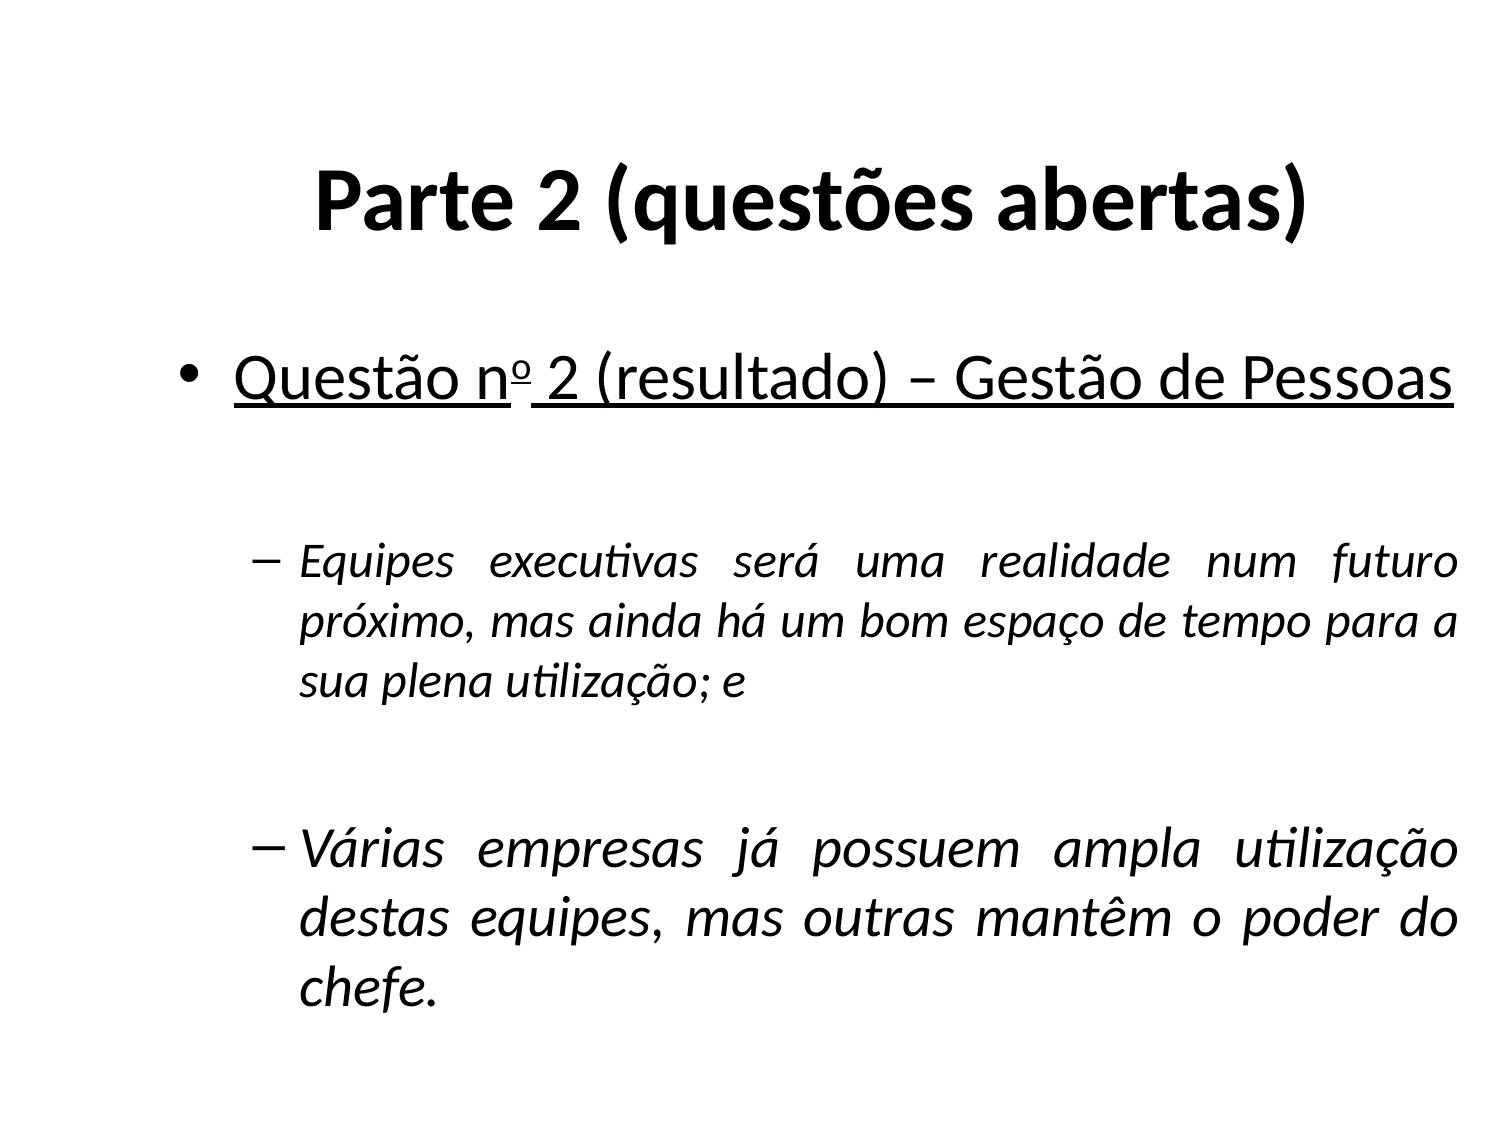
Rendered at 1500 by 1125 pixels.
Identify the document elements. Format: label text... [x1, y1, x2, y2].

title Parte 2 (questões abertas) [174, 75, 1450, 313]
list Questão no 2 (resultado) – Gestão de Pessoas Equipes executivas será uma realidade num futuro próximo, mas ainda há um bom espaço de tempo para a sua plena utilização; e Várias empresas já possuem ampla utilização destas equipes, mas outras mantêm o poder do chefe. [162, 324, 1475, 1063]
